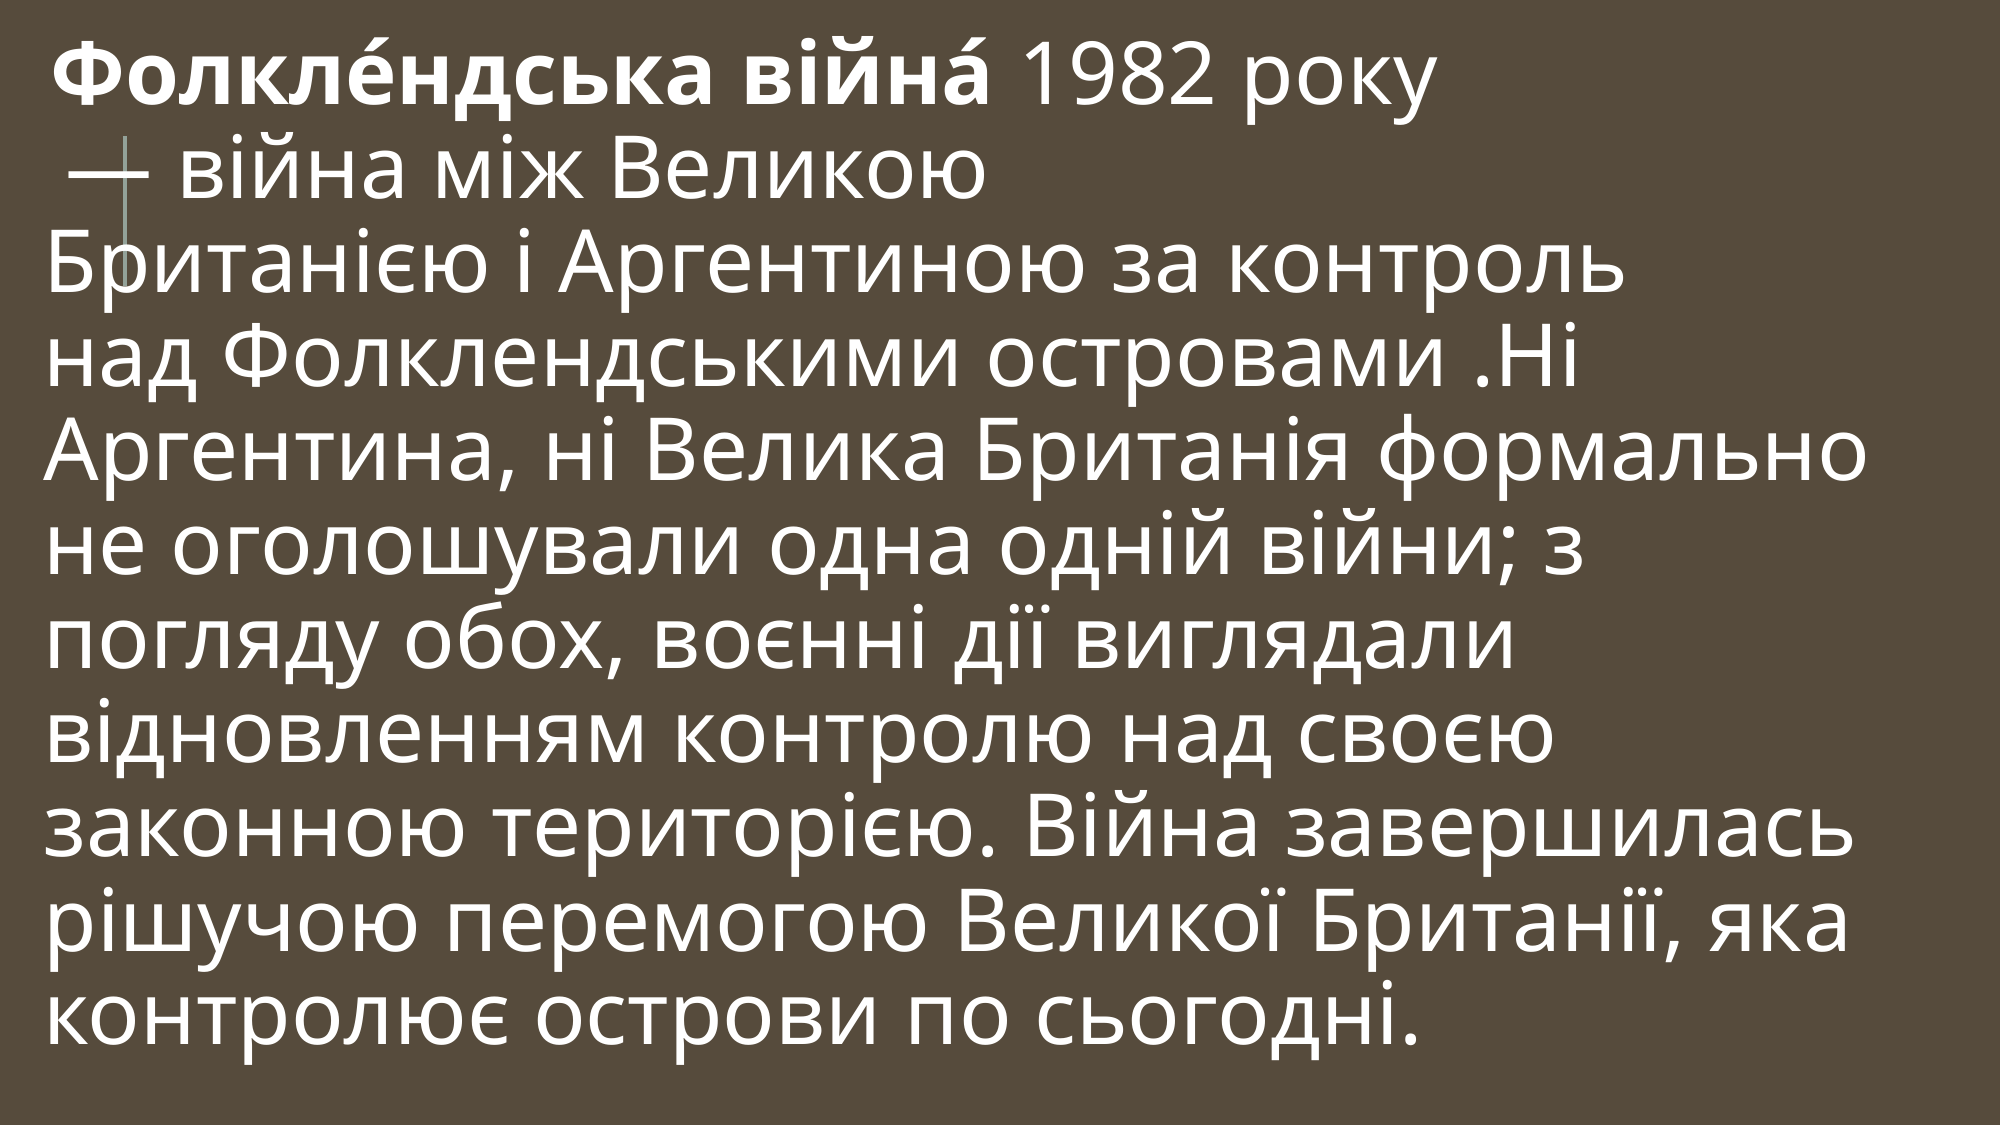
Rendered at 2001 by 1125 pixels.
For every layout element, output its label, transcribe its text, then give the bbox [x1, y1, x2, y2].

list Фолкле́ндська війна́ 1982 року — війна між Великою Британією і Аргентиною за контроль над Фолклендськими островами .Ні Аргентина, ні Велика Британія формально не оголошували одна одній війни; з погляду обох, воєнні дії виглядали відновленням контролю над своєю законною територією. Війна завершилась рішучою перемогою Великої Британії, яка контролює острови по сьогодні. [21, 21, 1933, 1088]
